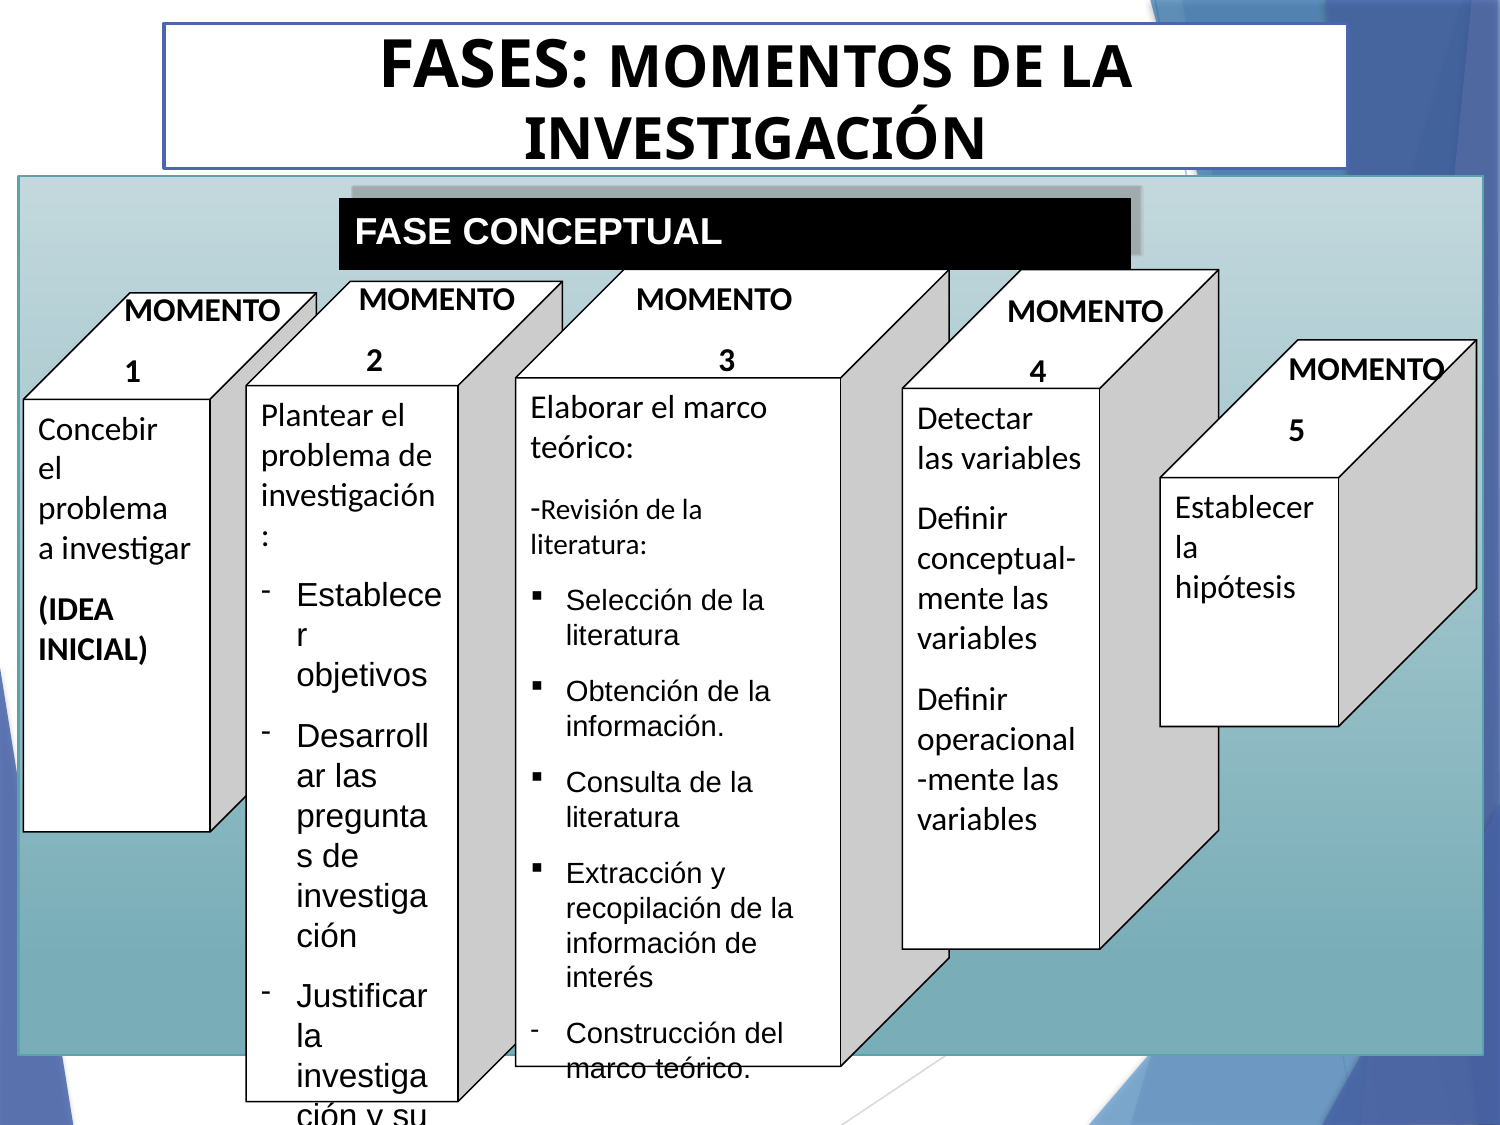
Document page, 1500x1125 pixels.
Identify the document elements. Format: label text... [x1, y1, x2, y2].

text_box Elaborar el marco teórico: -Revisión de la literatura: Selección de la literatura Obtención de la información. Consulta de la literatura Extracción y recopilación de la información de interés Construcción del marco teórico. [515, 377, 950, 1067]
text_box MOMENTO 1 [109, 281, 304, 397]
text_box Concebir el problema a investigar (IDEA INICIAL) [23, 314, 246, 832]
text_box Detectar las variables Definir conceptual-mente las variables Definir operacional-mente las variables [902, 299, 1219, 950]
text_box Establecer la hipótesis [1160, 339, 1477, 727]
text_box Plantear el problema de investigación: Establecer objetivos Desarrollar las preguntas de investigación Justificar la investigación y su viabilidad [246, 385, 515, 1102]
text_box FASE CONCEPTUAL [339, 199, 1131, 270]
text_box MOMENTO 3 [621, 269, 868, 385]
text_box MOMENTO 2 [343, 269, 538, 385]
text_box MOMENTO 5 [1273, 340, 1476, 456]
text_box [17, 175, 1484, 1056]
text_box FASES: MOMENTOS DE LA INVESTIGACIÓN [162, 22, 1349, 170]
text_box MOMENTO 4 [992, 281, 1194, 397]
